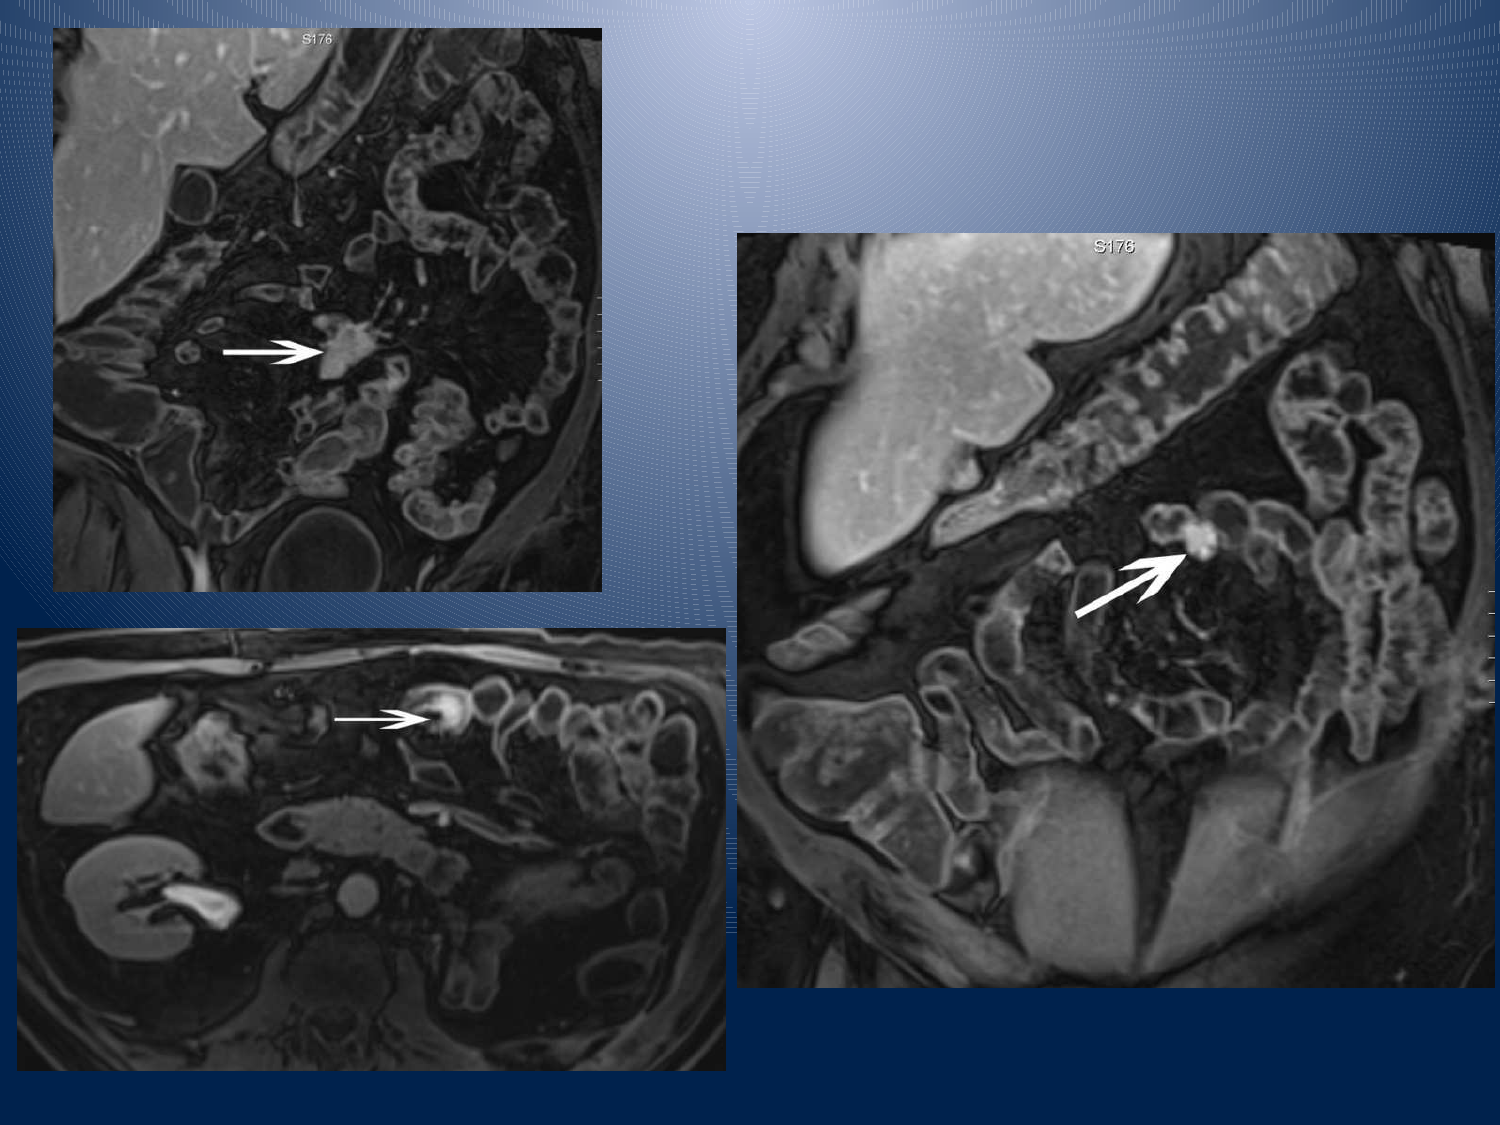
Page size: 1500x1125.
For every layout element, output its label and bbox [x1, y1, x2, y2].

picture [17, 627, 726, 1071]
picture [52, 28, 603, 593]
picture [736, 232, 1495, 988]
